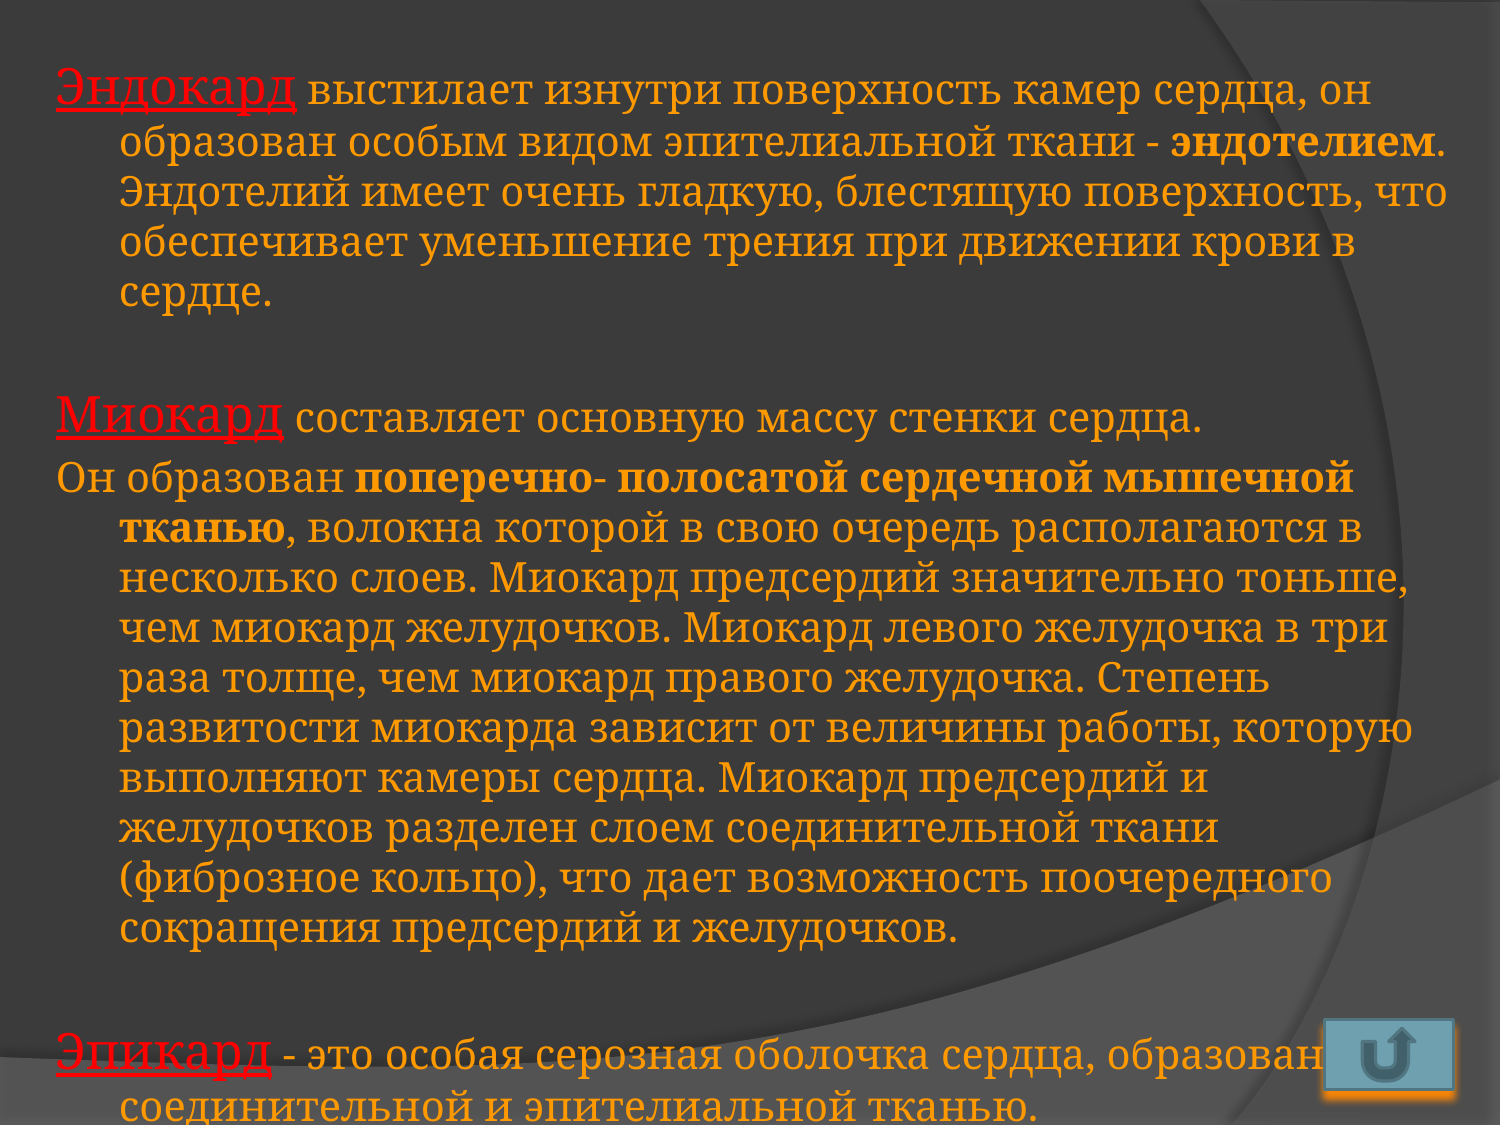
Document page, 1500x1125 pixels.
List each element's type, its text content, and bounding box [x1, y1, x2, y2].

text_box [1323, 1018, 1455, 1091]
list Эндокард выстилает изнутри поверхность камер сердца, он образован особым видом эпителиальной ткани - эндотелием. Эндотелий имеет очень гладкую, блестящую поверхность, что обеспечивает уменьшение трения при движении крови в сердце. Миокард составляет основную массу стенки сердца. Он образован поперечно- полосатой сердечной мышечной тканью, волокна которой в свою очередь располагаются в несколько слоев. Миокард предсердий значительно тоньше, чем миокард желудочков. Миокард левого желудочка в три раза толще, чем миокард правого желудочка. Степень развитости миокарда зависит от величины работы, которую выполняют камеры сердца. Миокард предсердий и желудочков разделен слоем соединительной ткани (фиброзное кольцо), что дает возможность поочередного сокращения предсердий и желудочков. Эпикард - это особая серозная оболочка сердца, образованная соединительной и эпителиальной тканью. [35, 46, 1465, 1079]
